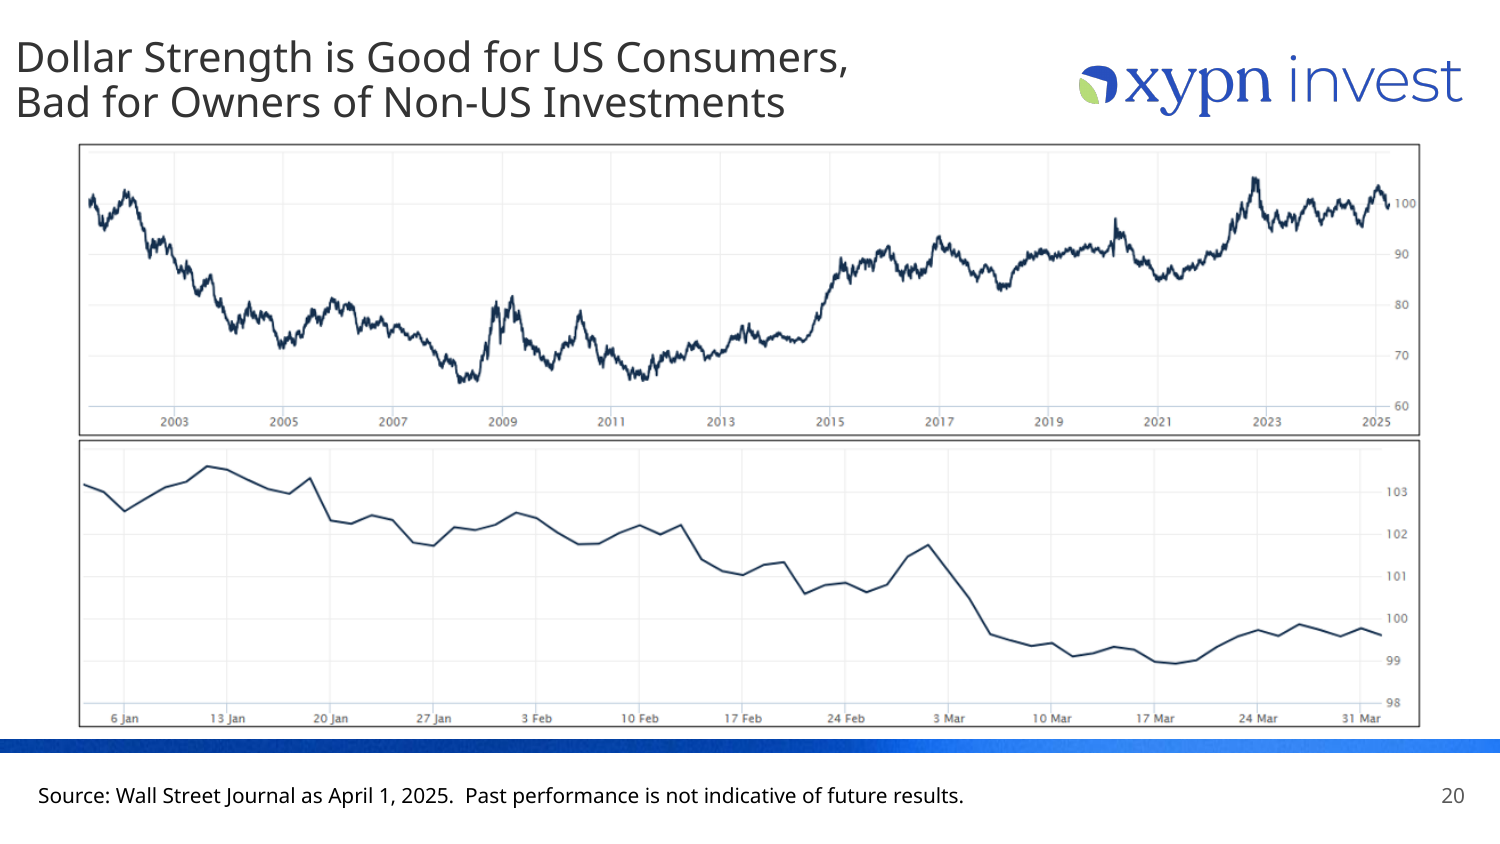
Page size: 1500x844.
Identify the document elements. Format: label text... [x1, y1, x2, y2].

title Dollar Strength is Good for US Consumers, Bad for Owners of Non-US Investments [0, 5, 926, 158]
picture [70, 36, 1490, 735]
slide_number ‹#› [1389, 764, 1480, 830]
text_box Source: Wall Street Journal as April 1, 2025. Past performance is not indicative of future results. [23, 771, 1437, 816]
picture [0, 739, 1500, 753]
